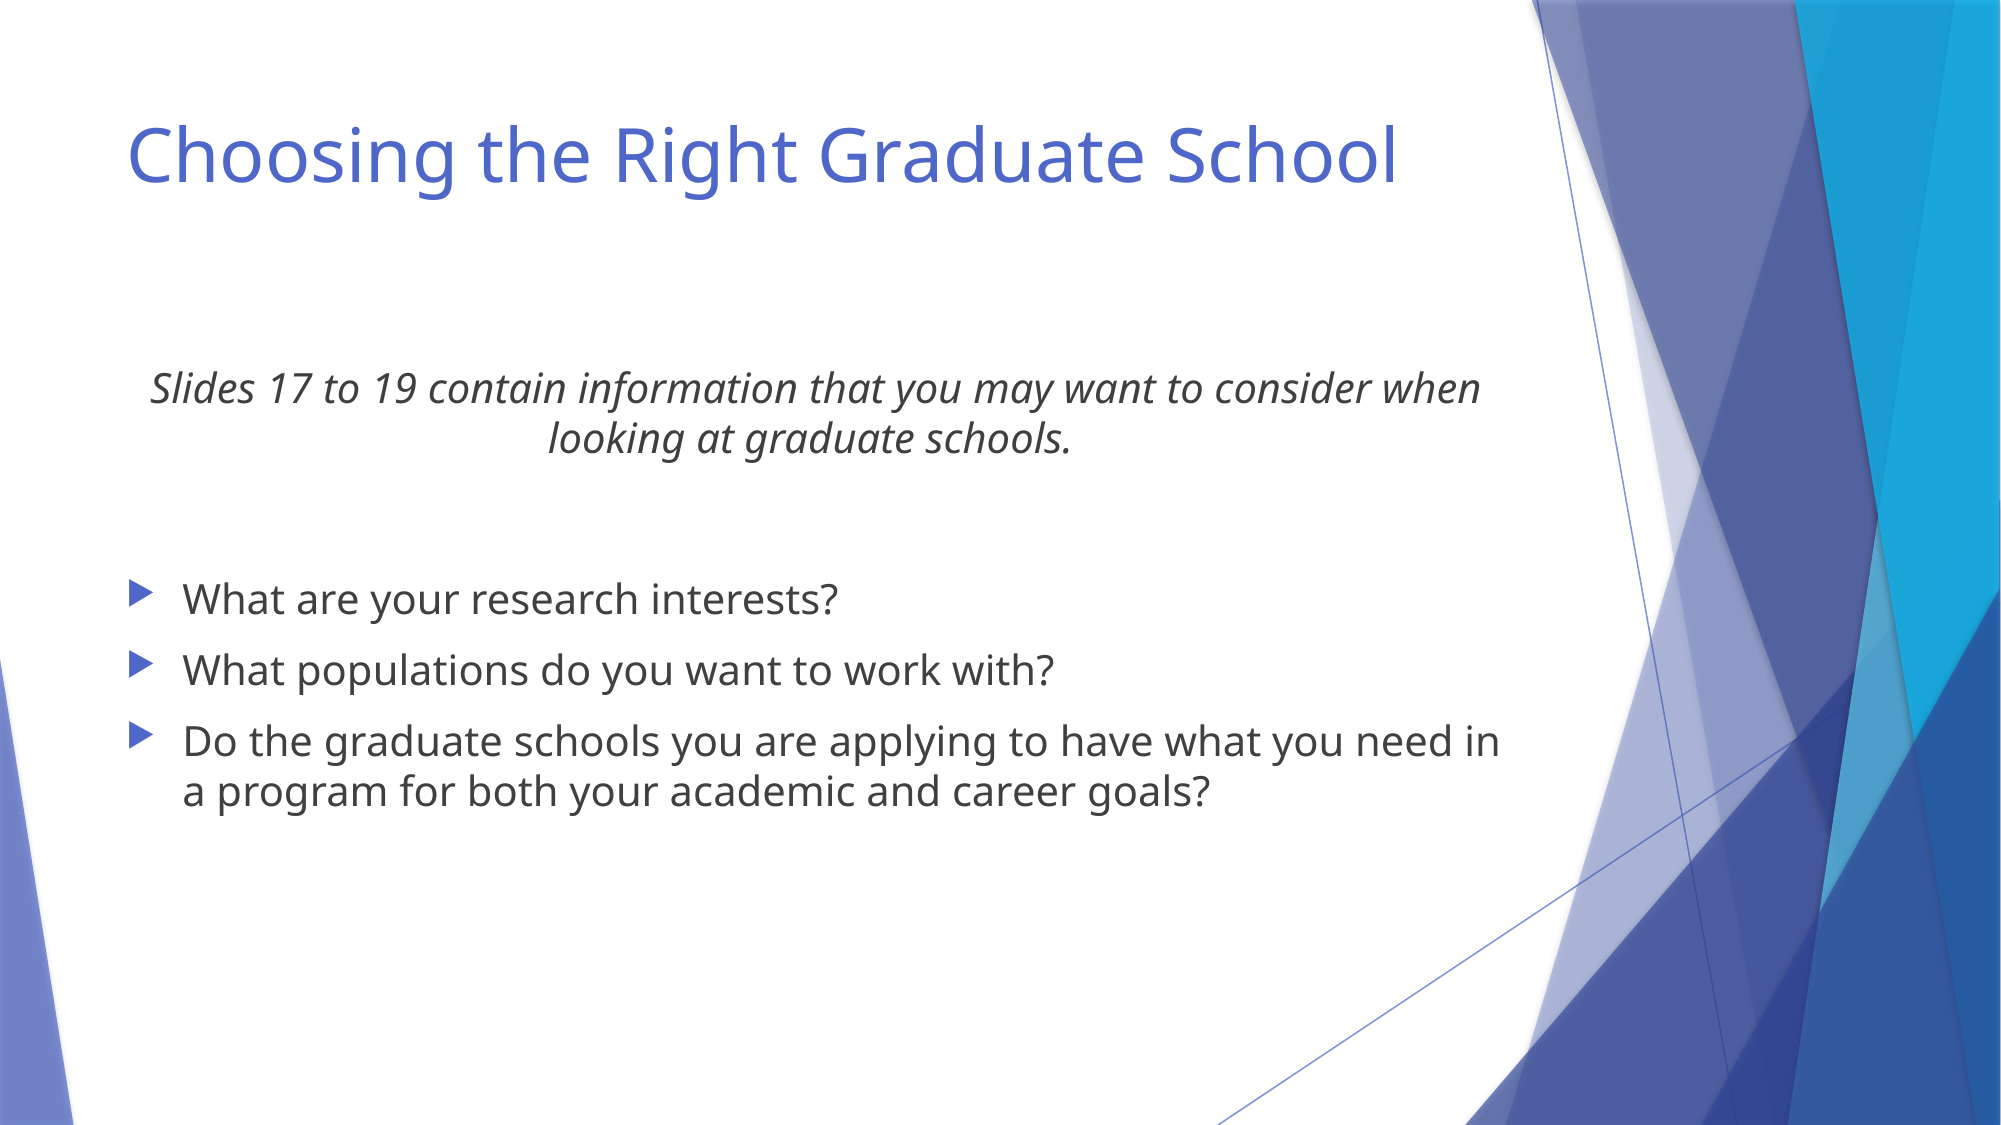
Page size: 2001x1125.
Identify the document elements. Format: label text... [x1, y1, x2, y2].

list Slides 17 to 19 contain information that you may want to consider when looking at graduate schools. What are your research interests? What populations do you want to work with? Do the graduate schools you are applying to have what you need in a program for both your academic and career goals? [111, 354, 1522, 992]
title Choosing the Right Graduate School [111, 99, 1522, 317]
